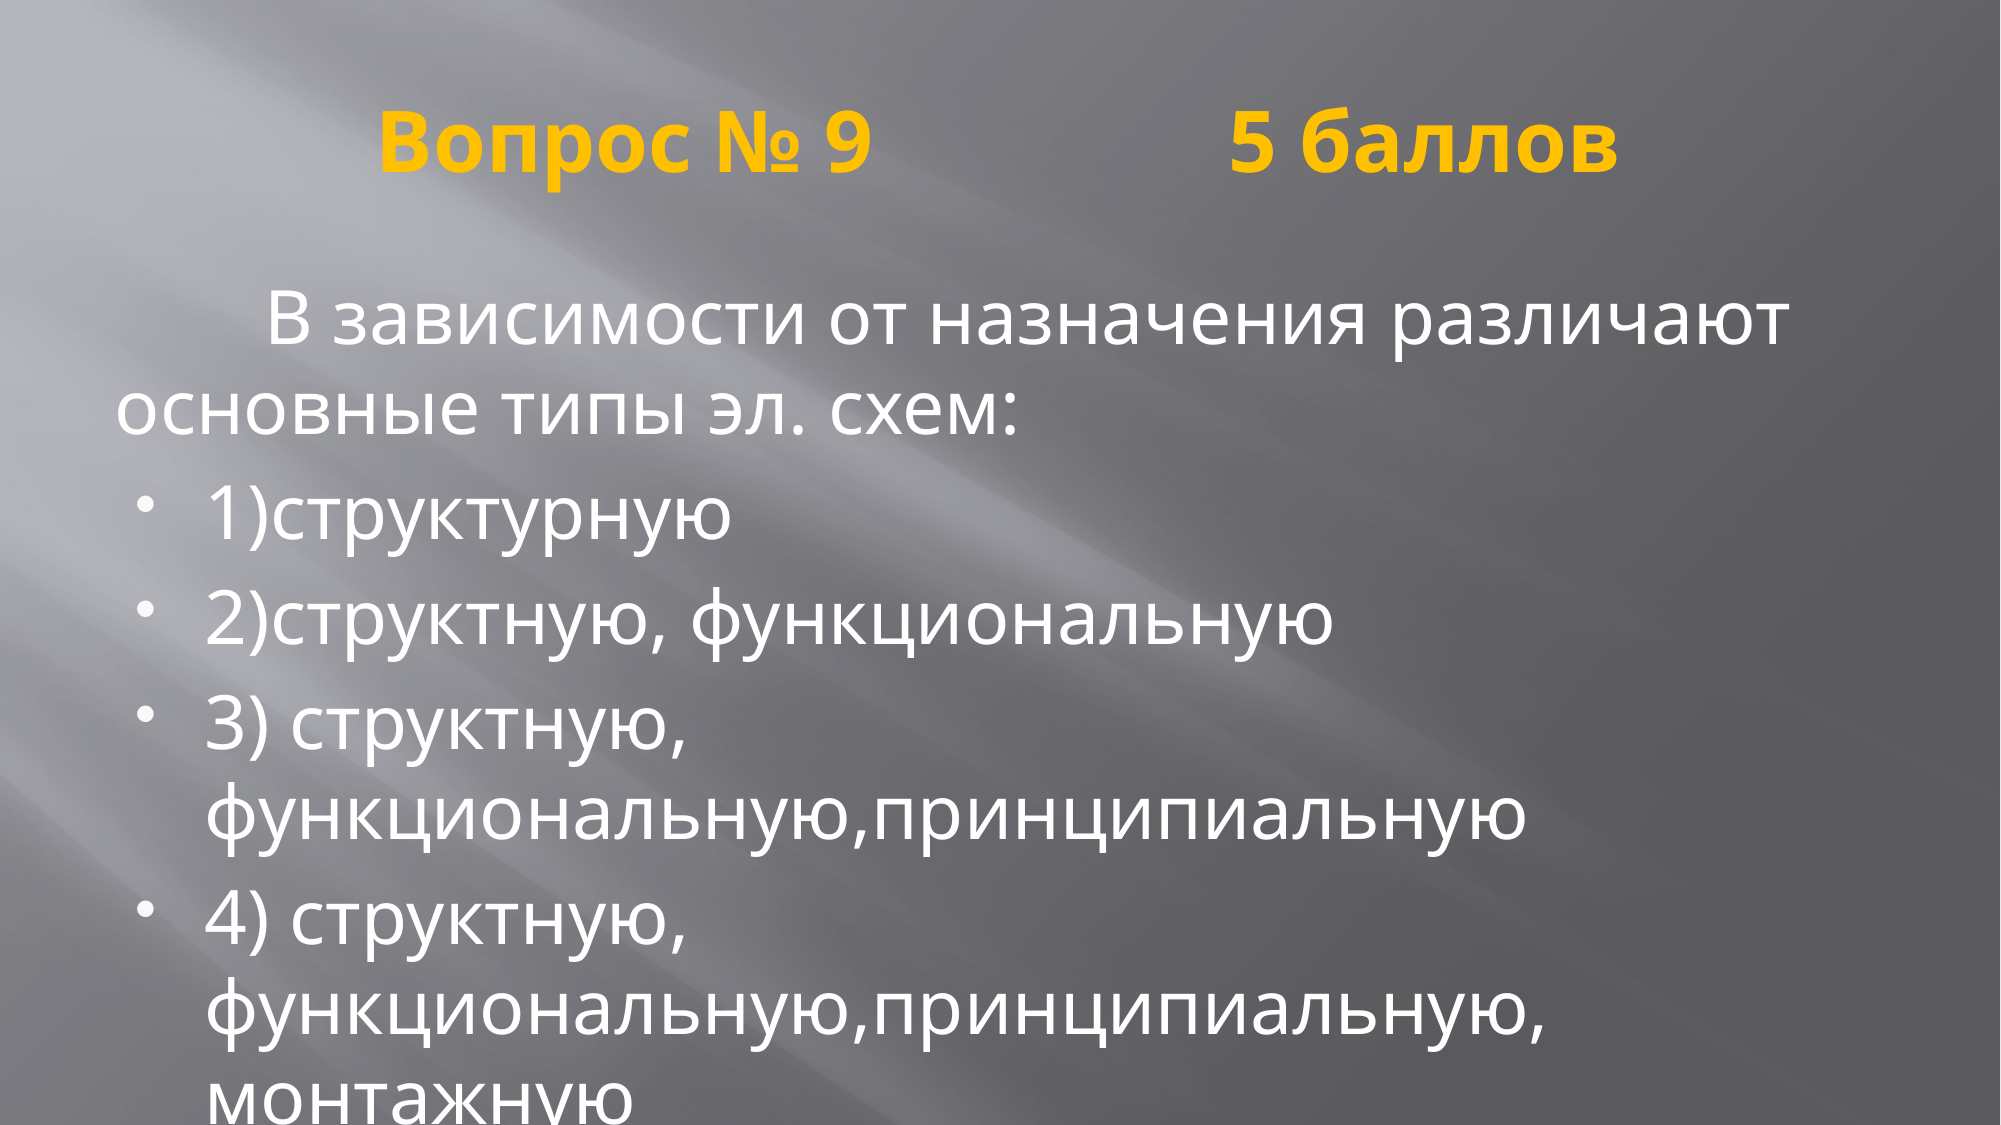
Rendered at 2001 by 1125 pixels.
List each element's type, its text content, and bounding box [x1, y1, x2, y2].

list В зависимости от назначения различают основные типы эл. схем: 1)структурную 2)структную, функциональную 3) структную, функциональную,принципиальную 4) структную, функциональную,принципиальную, монтажную [99, 262, 1900, 1035]
title Вопрос № 9 5 баллов [99, 45, 1900, 233]
